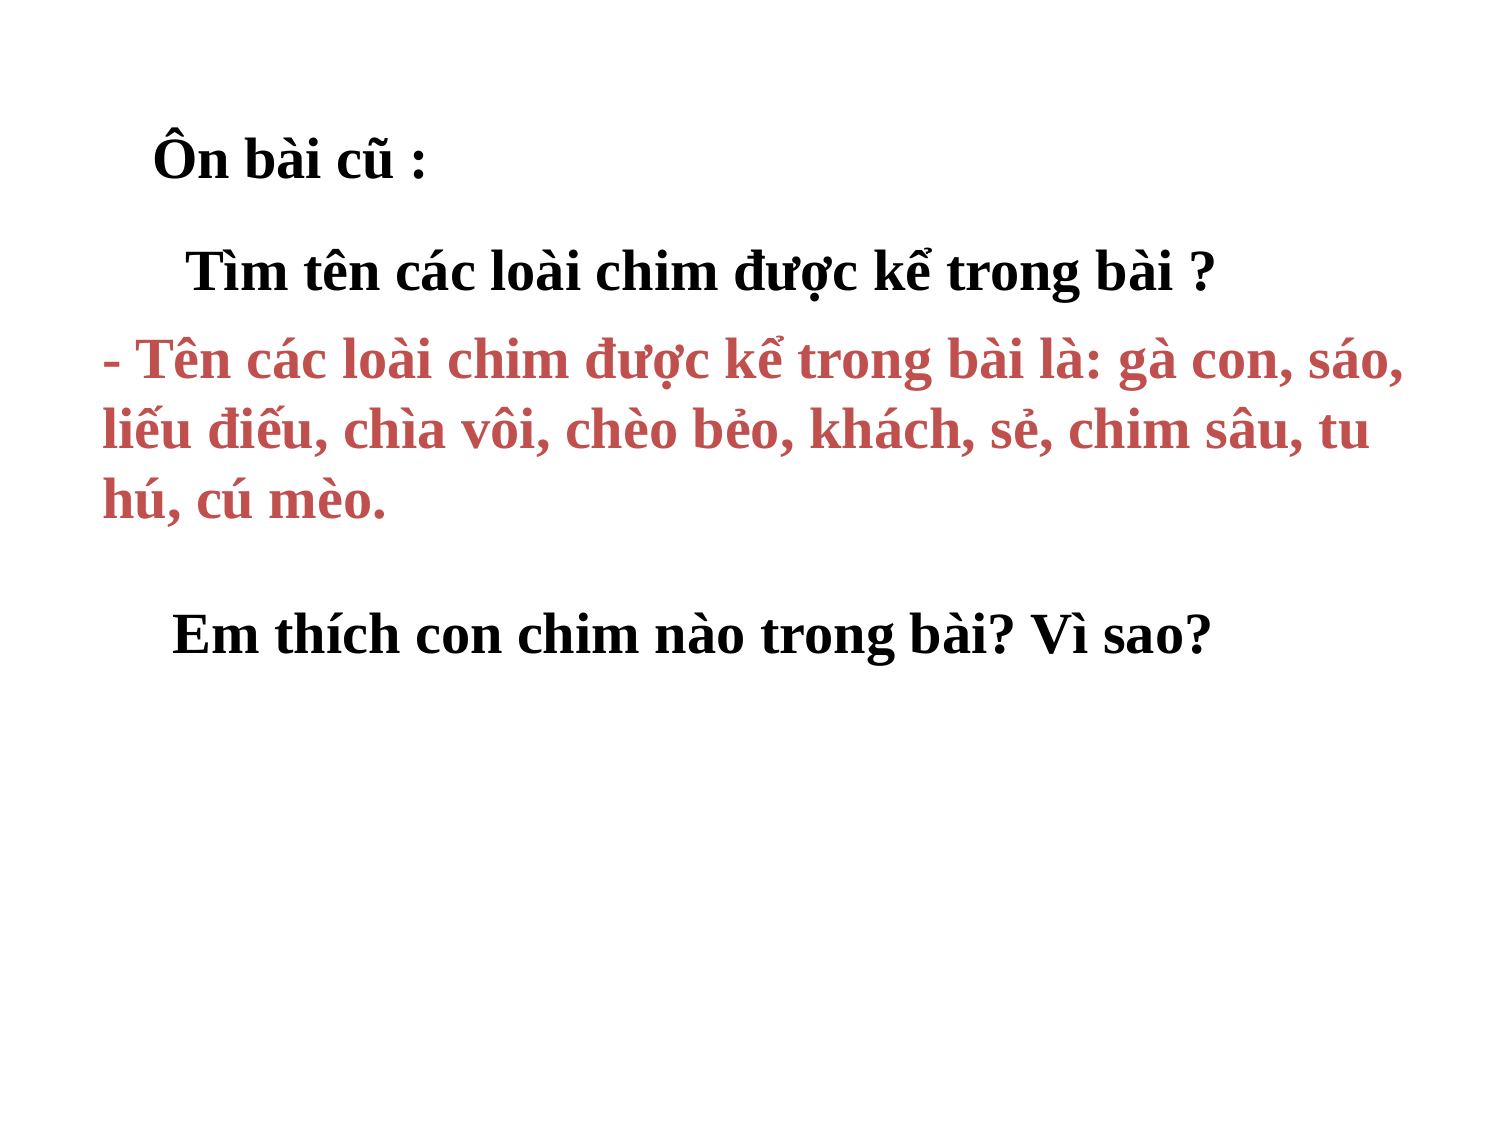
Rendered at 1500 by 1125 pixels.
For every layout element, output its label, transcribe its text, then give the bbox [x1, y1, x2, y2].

text_box - Tên các loài chim được kể trong bài là: gà con, sáo, liếu điếu, chìa vôi, chèo bẻo, khách, sẻ, chim sâu, tu hú, cú mèo. [87, 312, 1450, 538]
text_box Tìm tên các loài chim được kể trong bài ? [112, 224, 1500, 310]
text_box Em thích con chim nào trong bài? Vì sao? [99, 587, 1434, 673]
text_box Ôn bài cũ : [137, 112, 650, 198]
